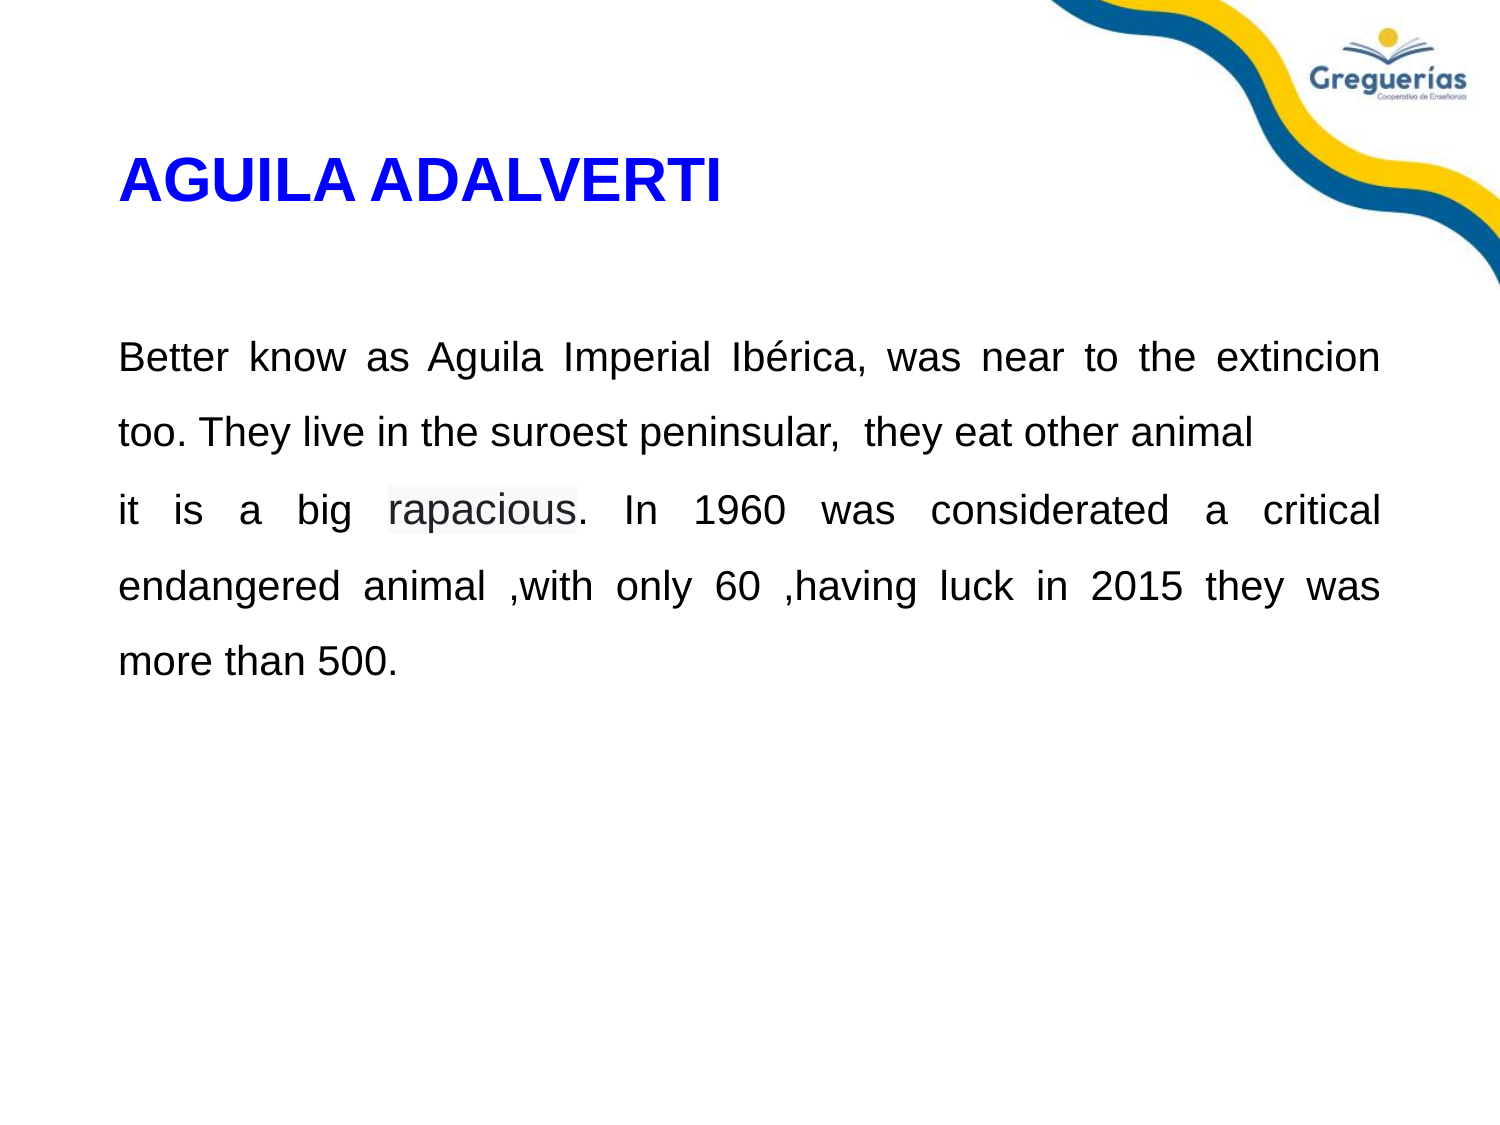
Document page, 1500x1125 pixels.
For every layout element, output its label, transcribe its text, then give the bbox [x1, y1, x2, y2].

list Better know as Aguila Imperial Ibérica, was near to the extincion too. They live in the suroest peninsular, they eat other animal it is a big rapacious. In 1960 was considerated a critical endangered animal ,with only 60 ,having luck in 2015 they was more than 500. [103, 296, 1397, 1011]
title AGUILA ADALVERTI [103, 86, 1225, 278]
picture [1048, 0, 1500, 290]
